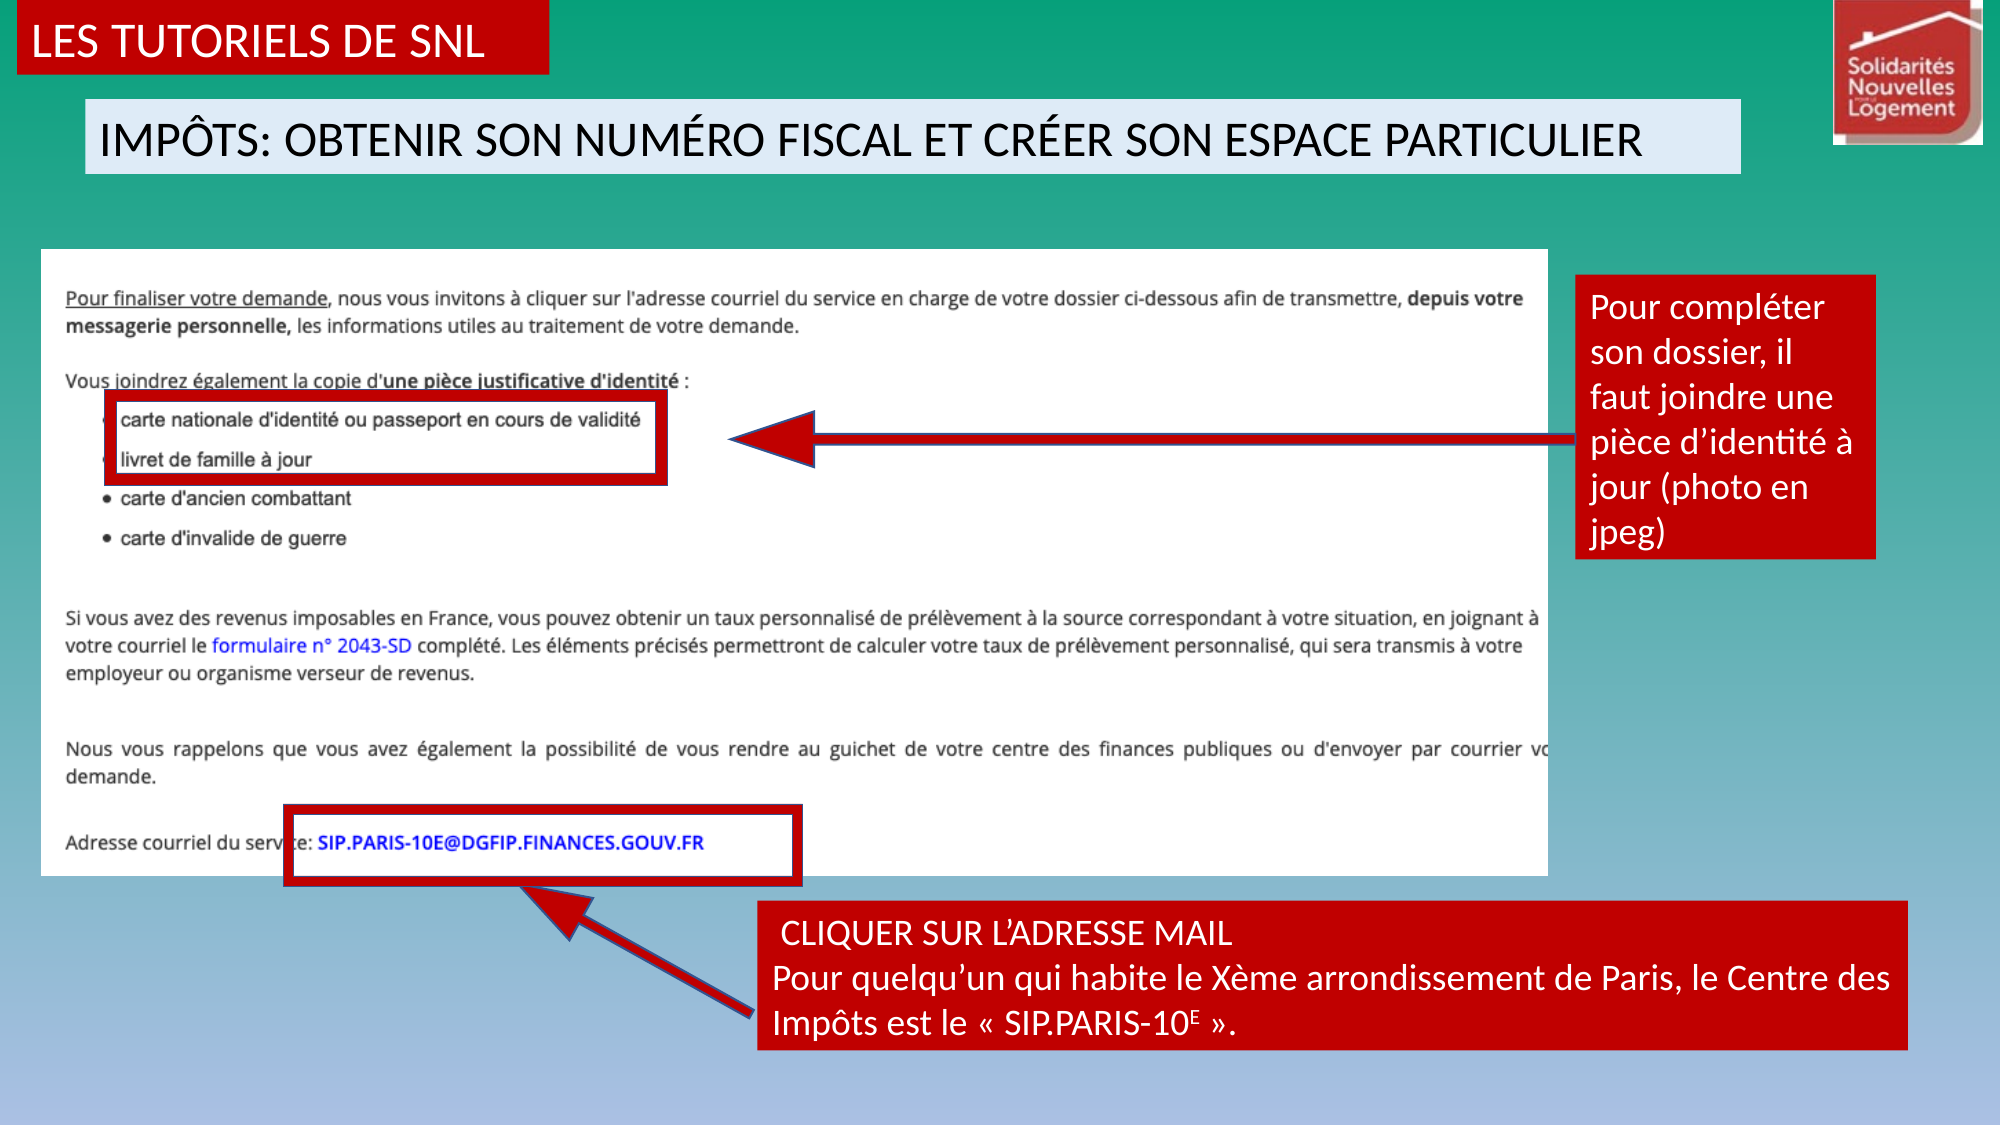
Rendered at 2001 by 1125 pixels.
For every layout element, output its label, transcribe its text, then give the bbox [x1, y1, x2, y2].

text_box IMPÔTS: OBTENIR SON NUMÉRO FISCAL ET CRÉER SON ESPACE PARTICULIER [85, 99, 1741, 174]
text_box LES TUTORIELS DE SNL [17, 0, 550, 75]
text_box Pour compléter son dossier, il faut joindre une pièce d’identité à jour (photo en jpeg) [1575, 274, 1876, 560]
text_box [1548, 432, 1577, 446]
text_box [282, 876, 804, 887]
text_box [519, 887, 756, 1020]
picture [41, 249, 1548, 876]
picture [1833, 0, 1983, 145]
text_box CLIQUER SUR L’ADRESSE MAIL Pour quelqu’un qui habite le Xème arrondissement de Paris, le Centre des Impôts est le « SIP.PARIS-10E ». [757, 900, 1908, 1051]
